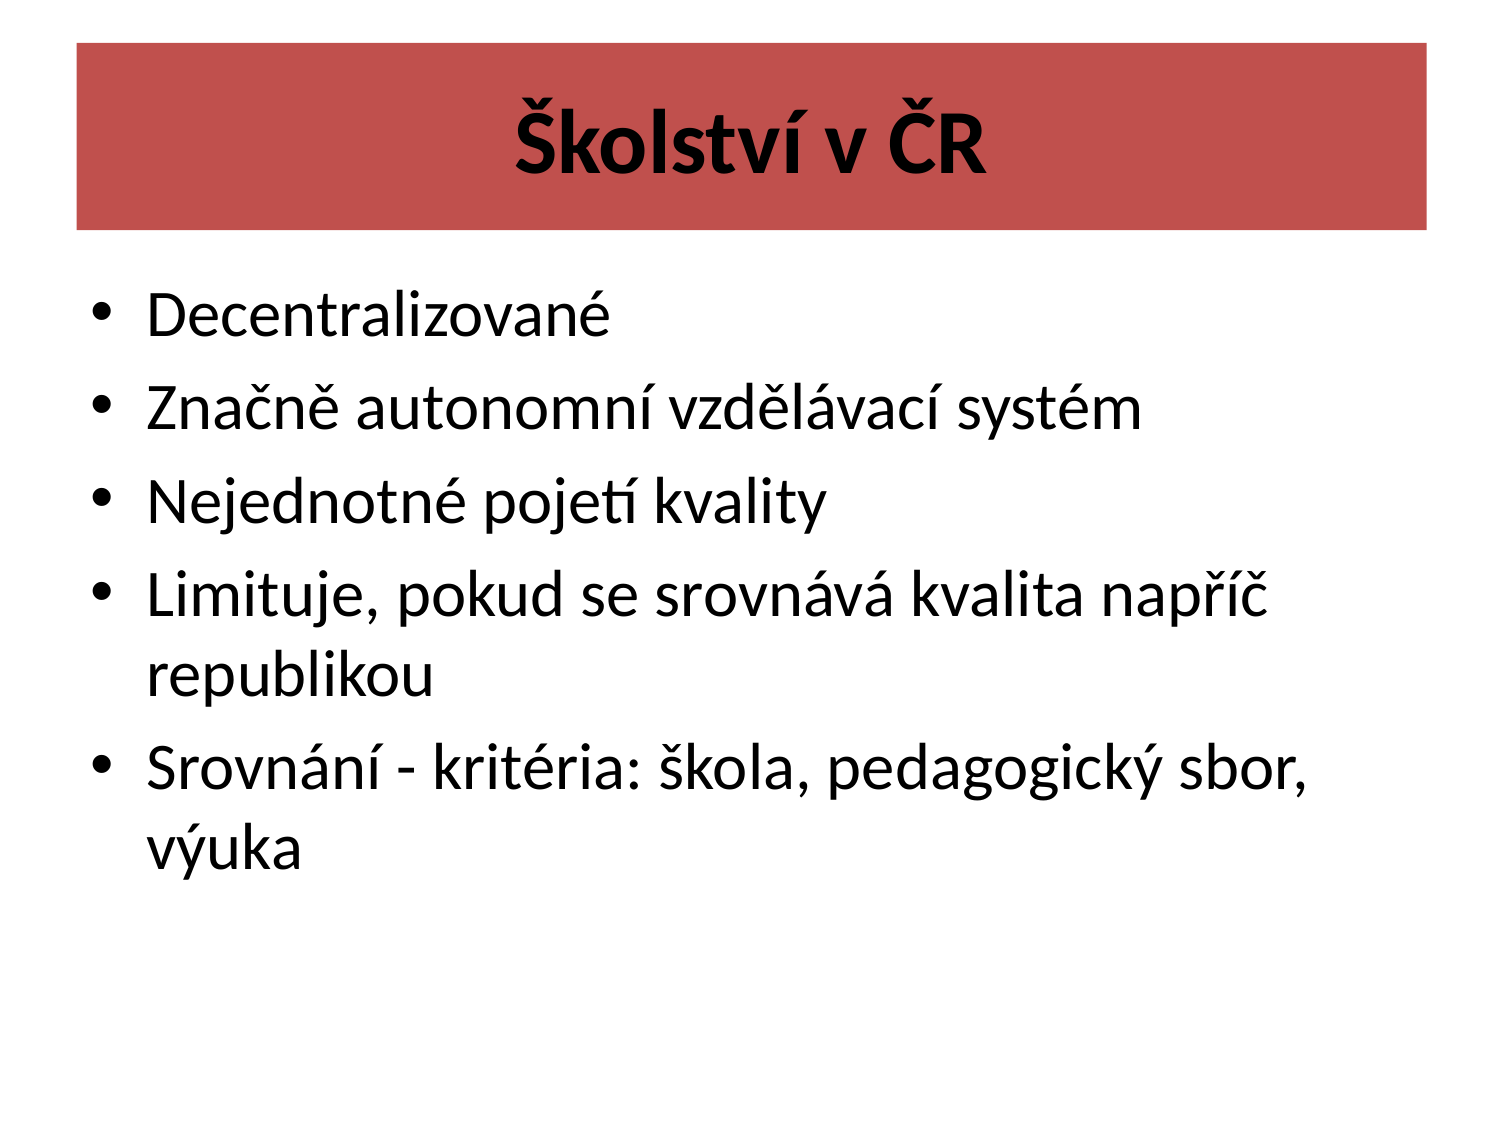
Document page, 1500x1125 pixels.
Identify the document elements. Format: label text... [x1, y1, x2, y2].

title Školství v ČR [76, 42, 1427, 231]
list Decentralizované Značně autonomní vzdělávací systém Nejednotné pojetí kvality Limituje, pokud se srovnává kvalita napříč republikou Srovnání - kritéria: škola, pedagogický sbor, výuka [75, 262, 1425, 1005]
